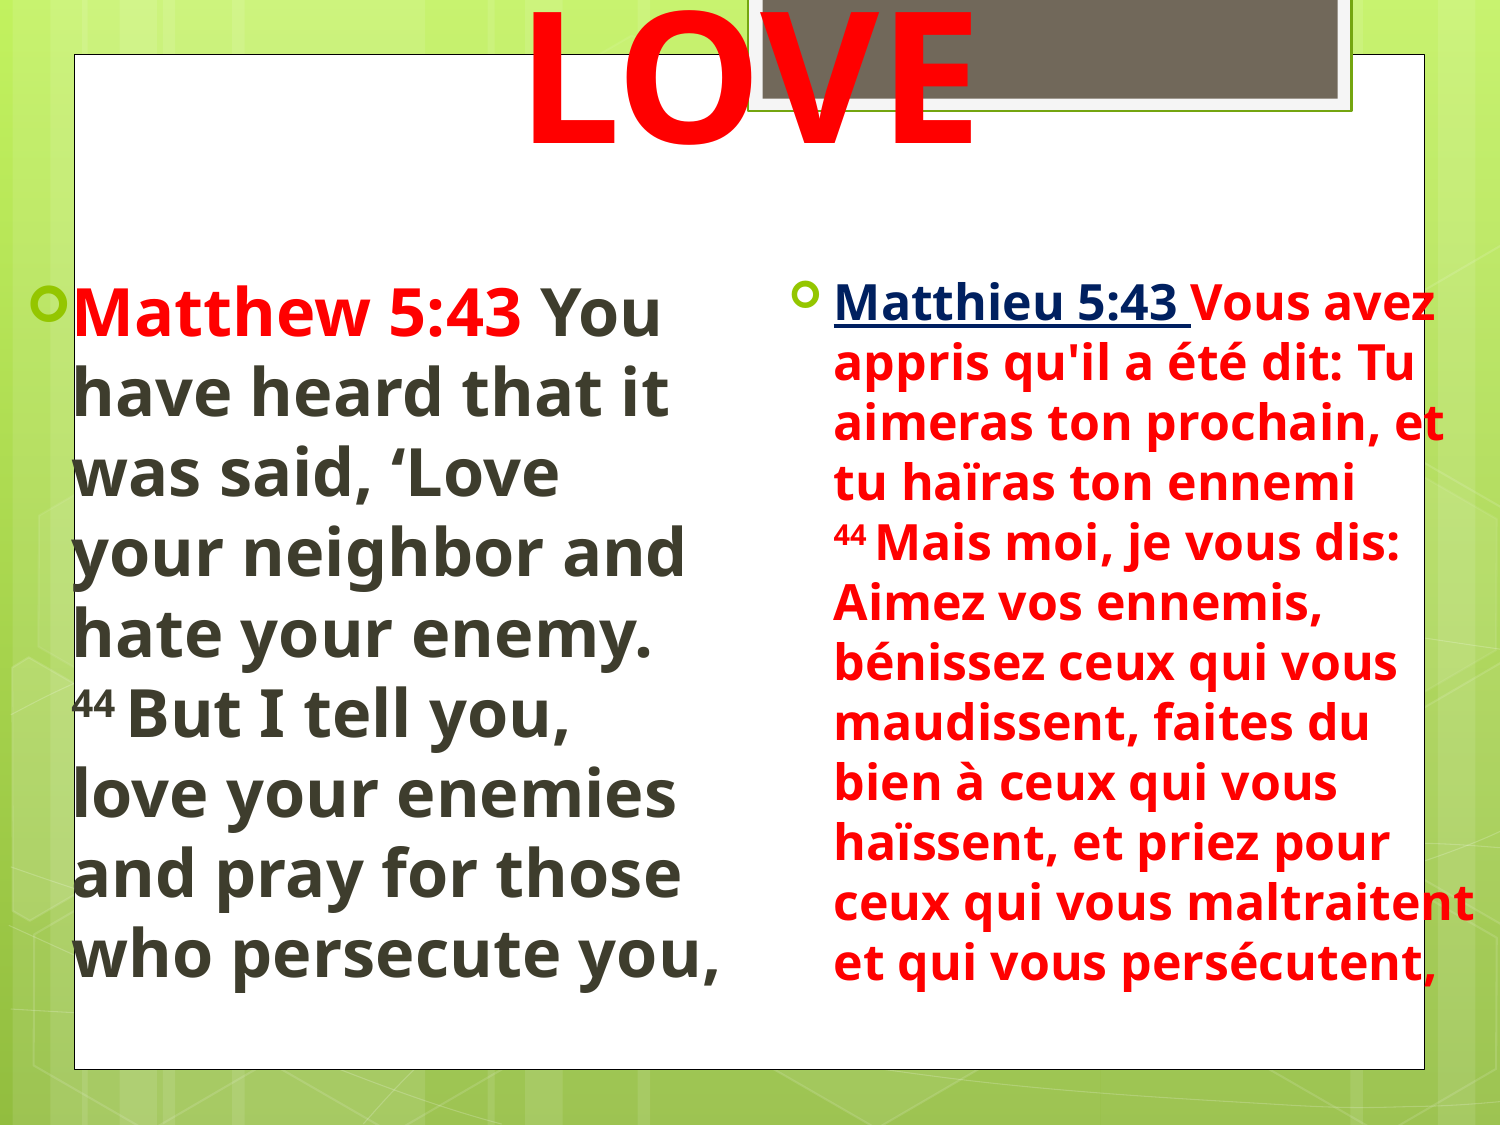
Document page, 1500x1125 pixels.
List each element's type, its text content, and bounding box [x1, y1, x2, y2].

list Matthieu 5:43 Vous avez appris qu'il a été dit: Tu aimeras ton prochain, et tu haïras ton ennemi 44 Mais moi, je vous dis: Aimez vos ennemis, bénissez ceux qui vous maudissent, faites du bien à ceux qui vous haïssent, et priez pour ceux qui vous maltraitent et qui vous persécutent, [762, 262, 1500, 1113]
title LOVE [0, 0, 1500, 188]
list Matthew 5:43 You have heard that it was said, ‘Love your neighbor and hate your enemy. 44 But I tell you, love your enemies and pray for those who persecute you, [0, 262, 738, 1125]
